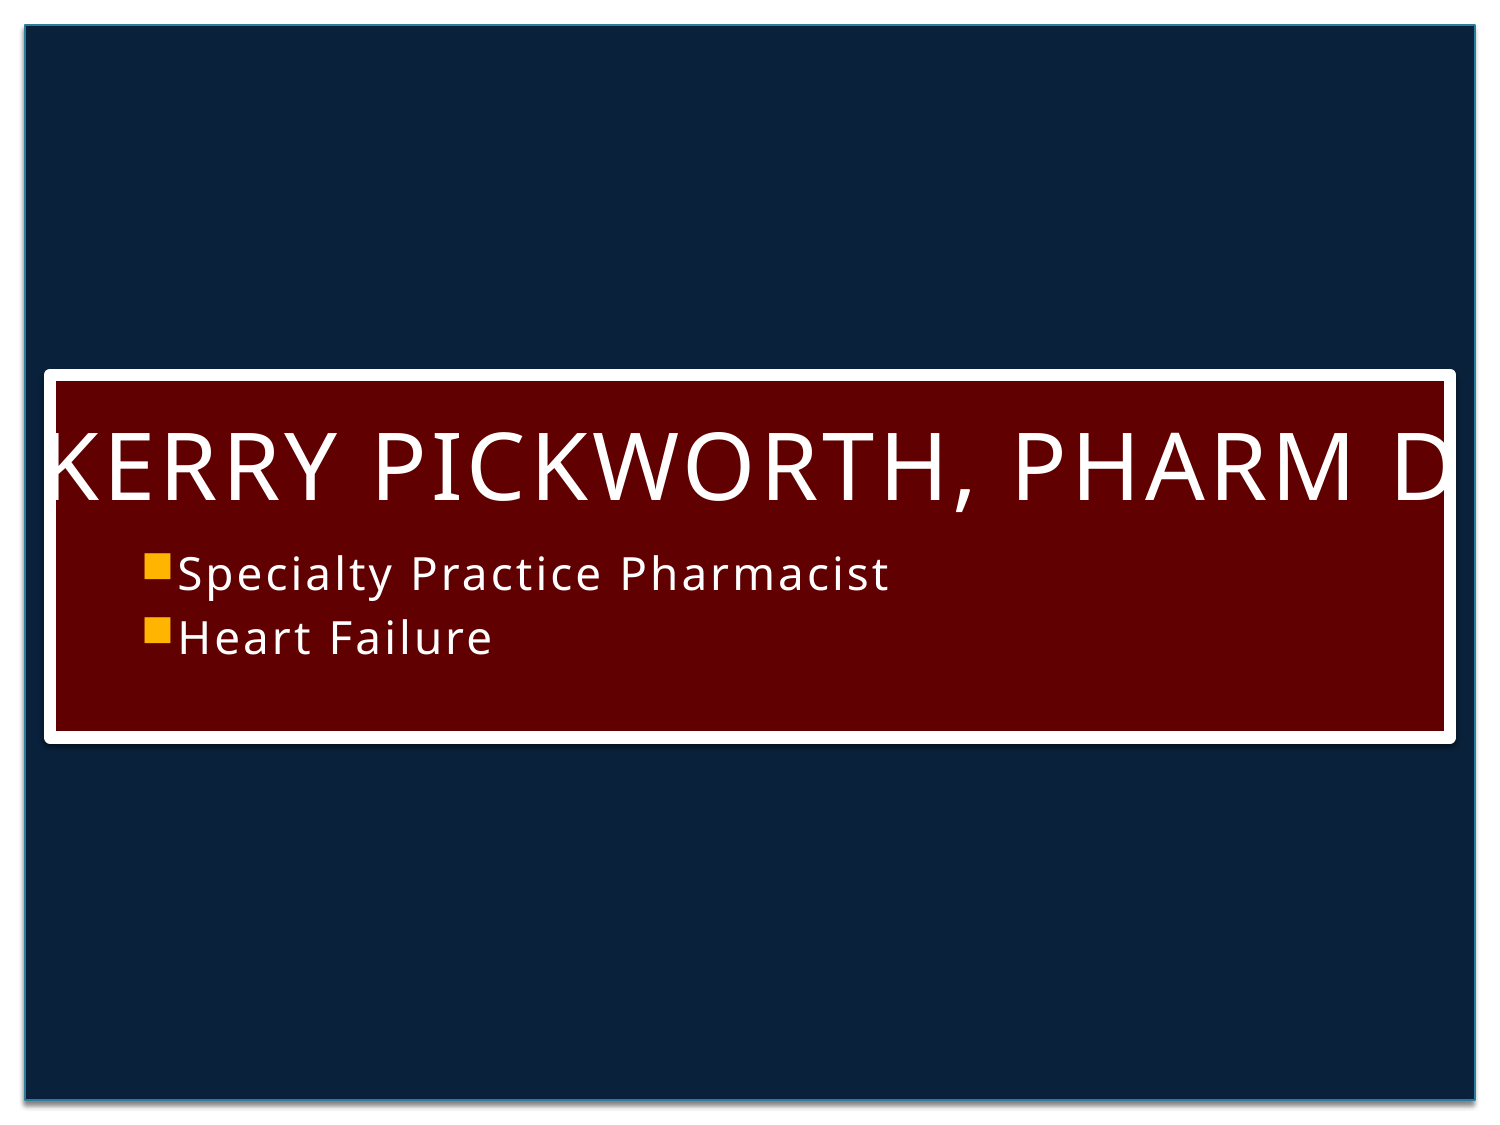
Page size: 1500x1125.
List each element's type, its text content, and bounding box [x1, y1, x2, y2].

text_box [49, 575, 1451, 738]
text_box [24, 575, 1476, 1101]
subtitle Specialty Practice Pharmacist Heart Failure [117, 575, 993, 688]
text_box [24, 24, 1476, 350]
title Kerry pickworth, Pharm D [17, 350, 1488, 575]
